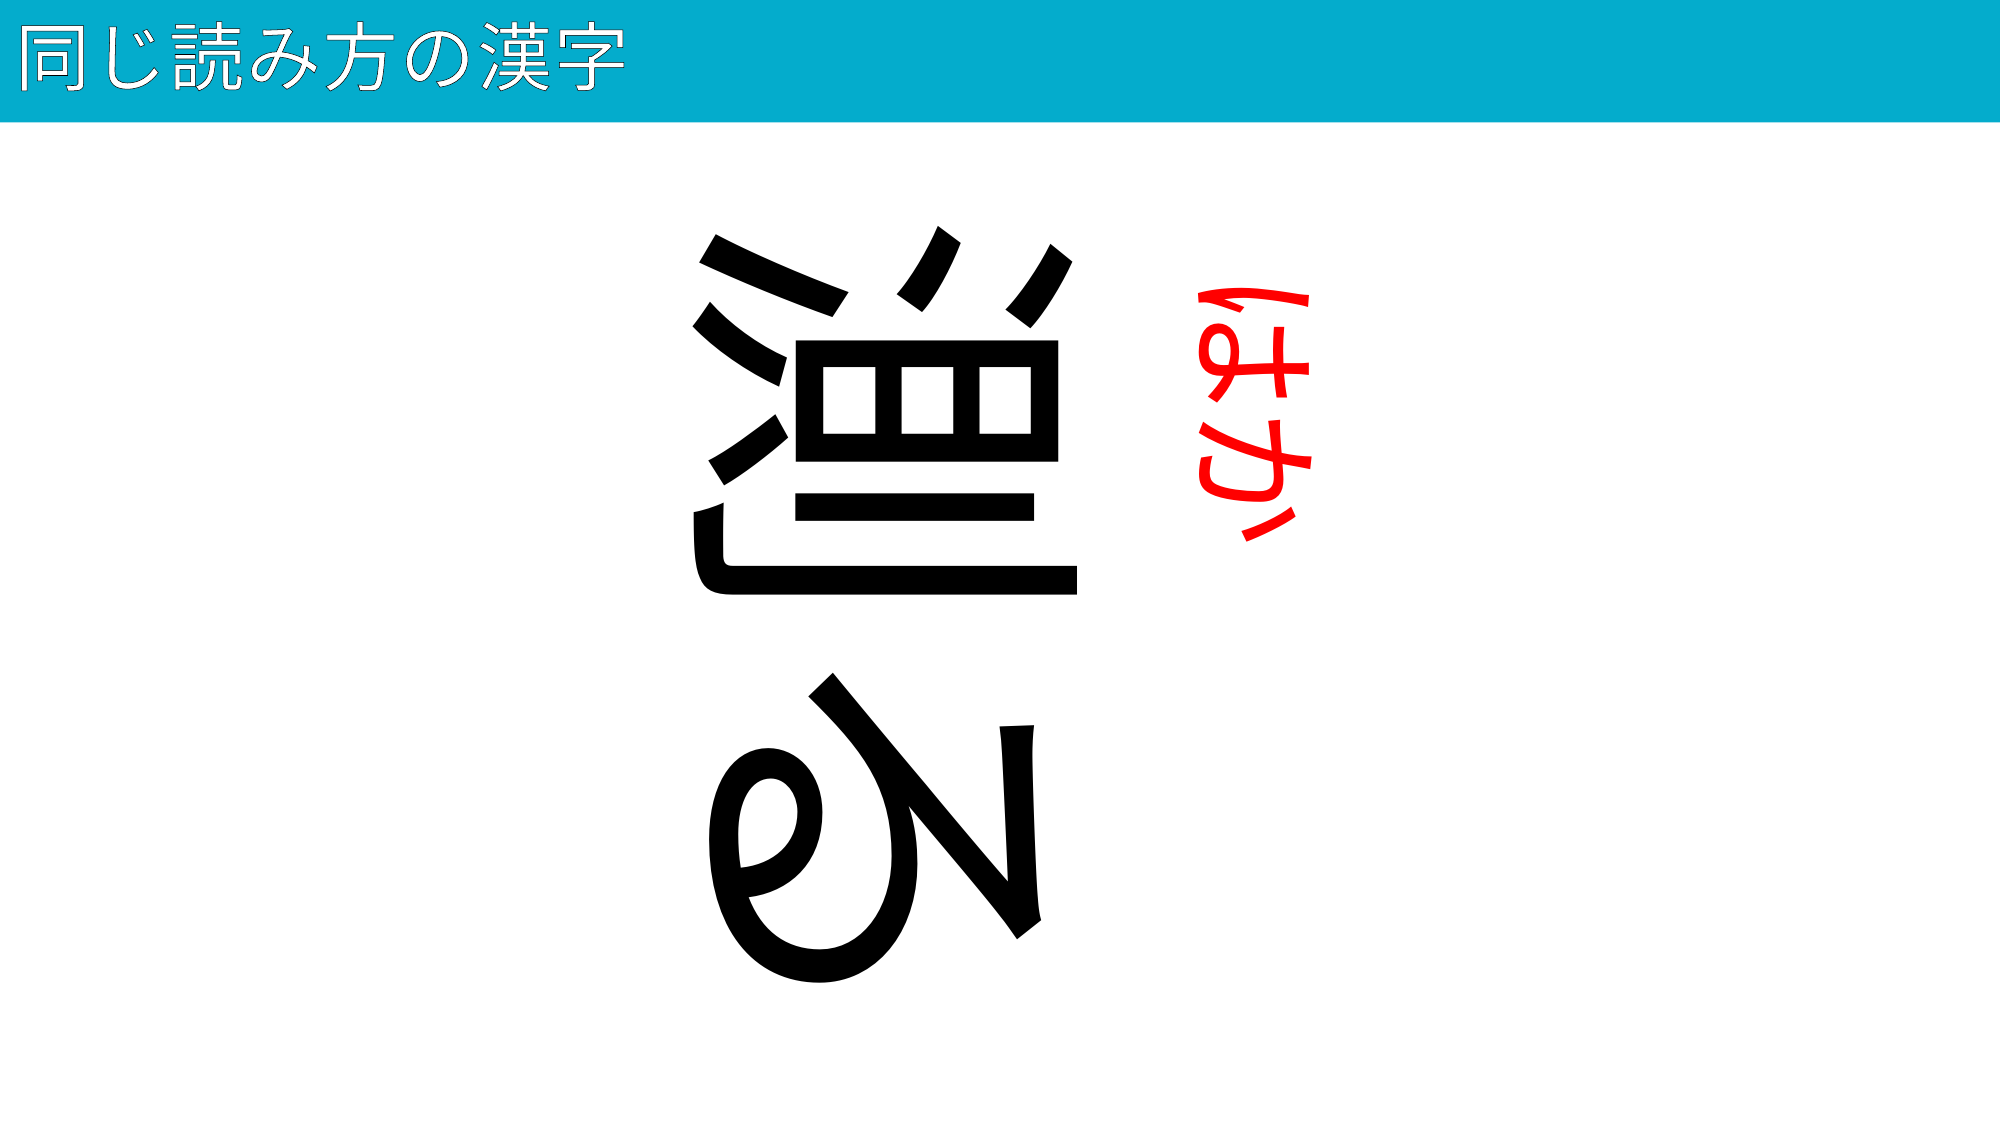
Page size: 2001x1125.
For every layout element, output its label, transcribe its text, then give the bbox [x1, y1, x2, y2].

title 同じ読み方の漢字 [0, 0, 1712, 123]
slide_number 62 [1712, 0, 2000, 123]
text_box はか [1152, 257, 1349, 551]
text_box 測る [616, 195, 1152, 1125]
